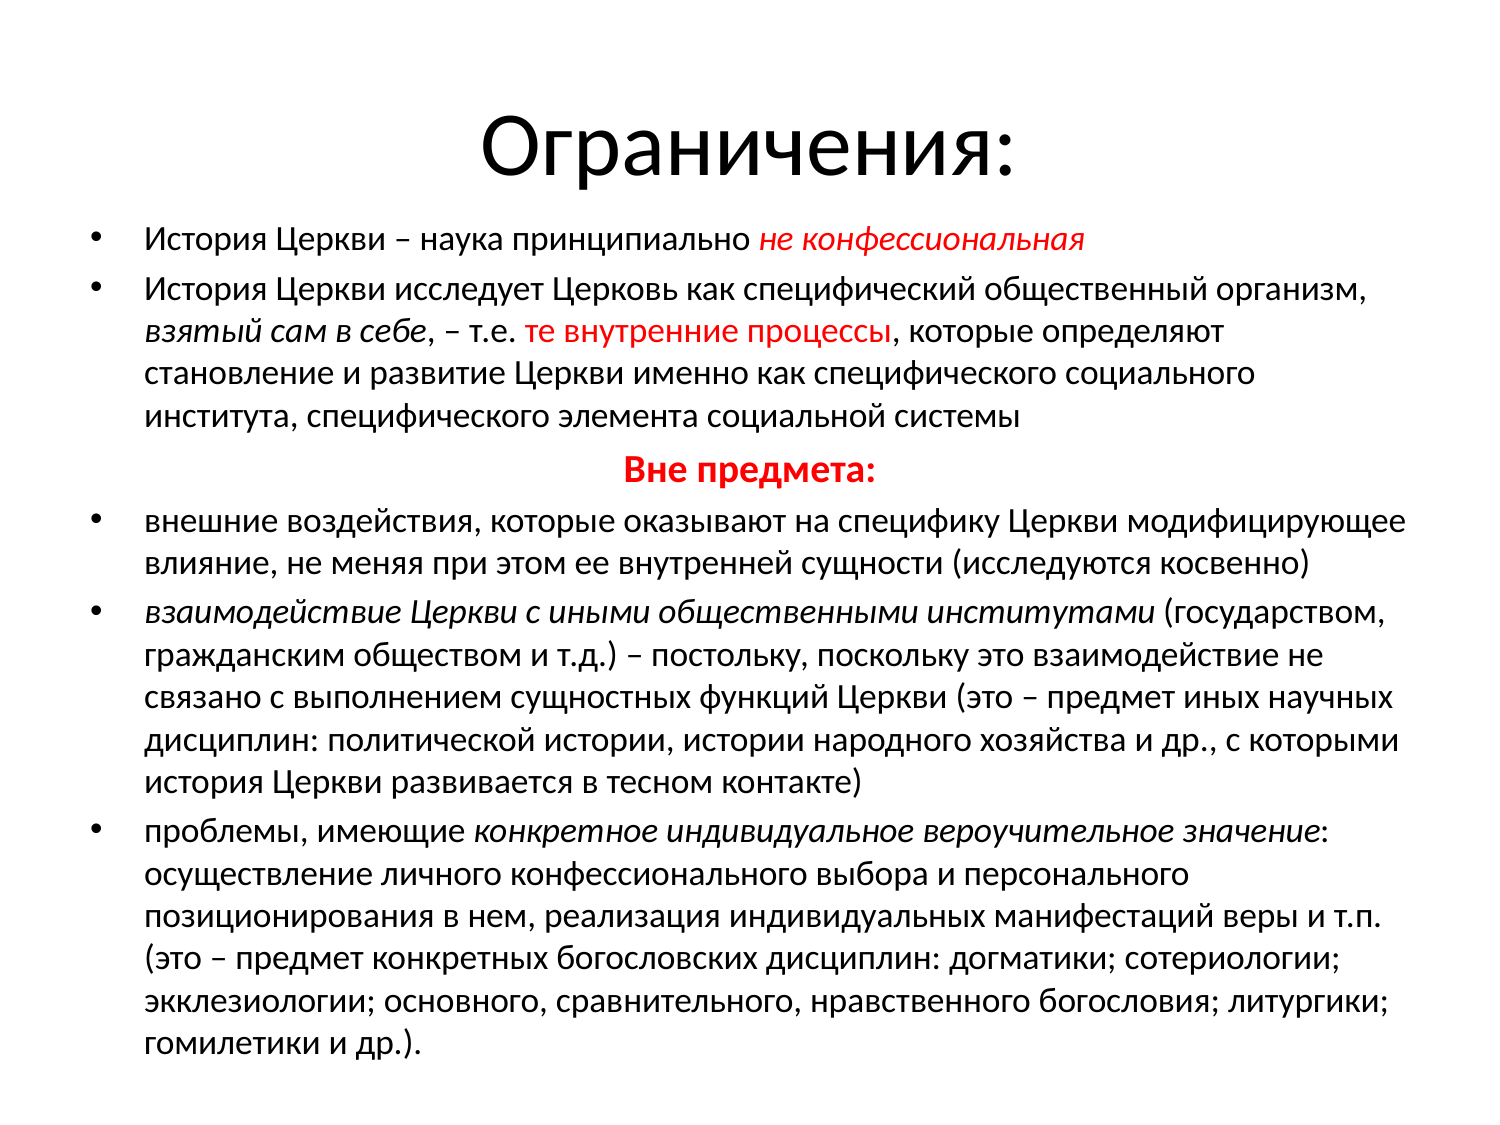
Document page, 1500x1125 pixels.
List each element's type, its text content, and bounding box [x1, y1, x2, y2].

title Ограничения: [75, 45, 1425, 208]
list История Церкви – наука принципиально не конфессиональная История Церкви исследует Церковь как специфический общественный организм, взятый сам в себе, – т.е. те внутренние процессы, которые определяют становление и развитие Церкви именно как специфического социального института, специфического элемента социальной системы Вне предмета: внешние воздействия, которые оказывают на специфику Церкви модифицирующее влияние, не меняя при этом ее внутренней сущности (исследуются косвенно) взаимодействие Церкви с иными общественными институтами (государством, гражданским обществом и т.д.) – постольку, поскольку это взаимодействие не связано с выполнением сущностных функций Церкви (это – предмет иных научных дисциплин: политической истории, истории народного хозяйства и др., с которыми история Церкви развивается в тесном контакте) проблемы, имеющие конкретное индивидуальное вероучительное значение: осуществление личного конфессионального выбора и персонального позиционирования в нем, реализация индивидуальных манифестаций веры и т.п. (это – предмет конкретных богословских дисциплин: догматики; сотериологии; экклезиологии; основного, сравнительного, нравственного богословия; литургики; гомилетики и др.). [75, 208, 1425, 1094]
